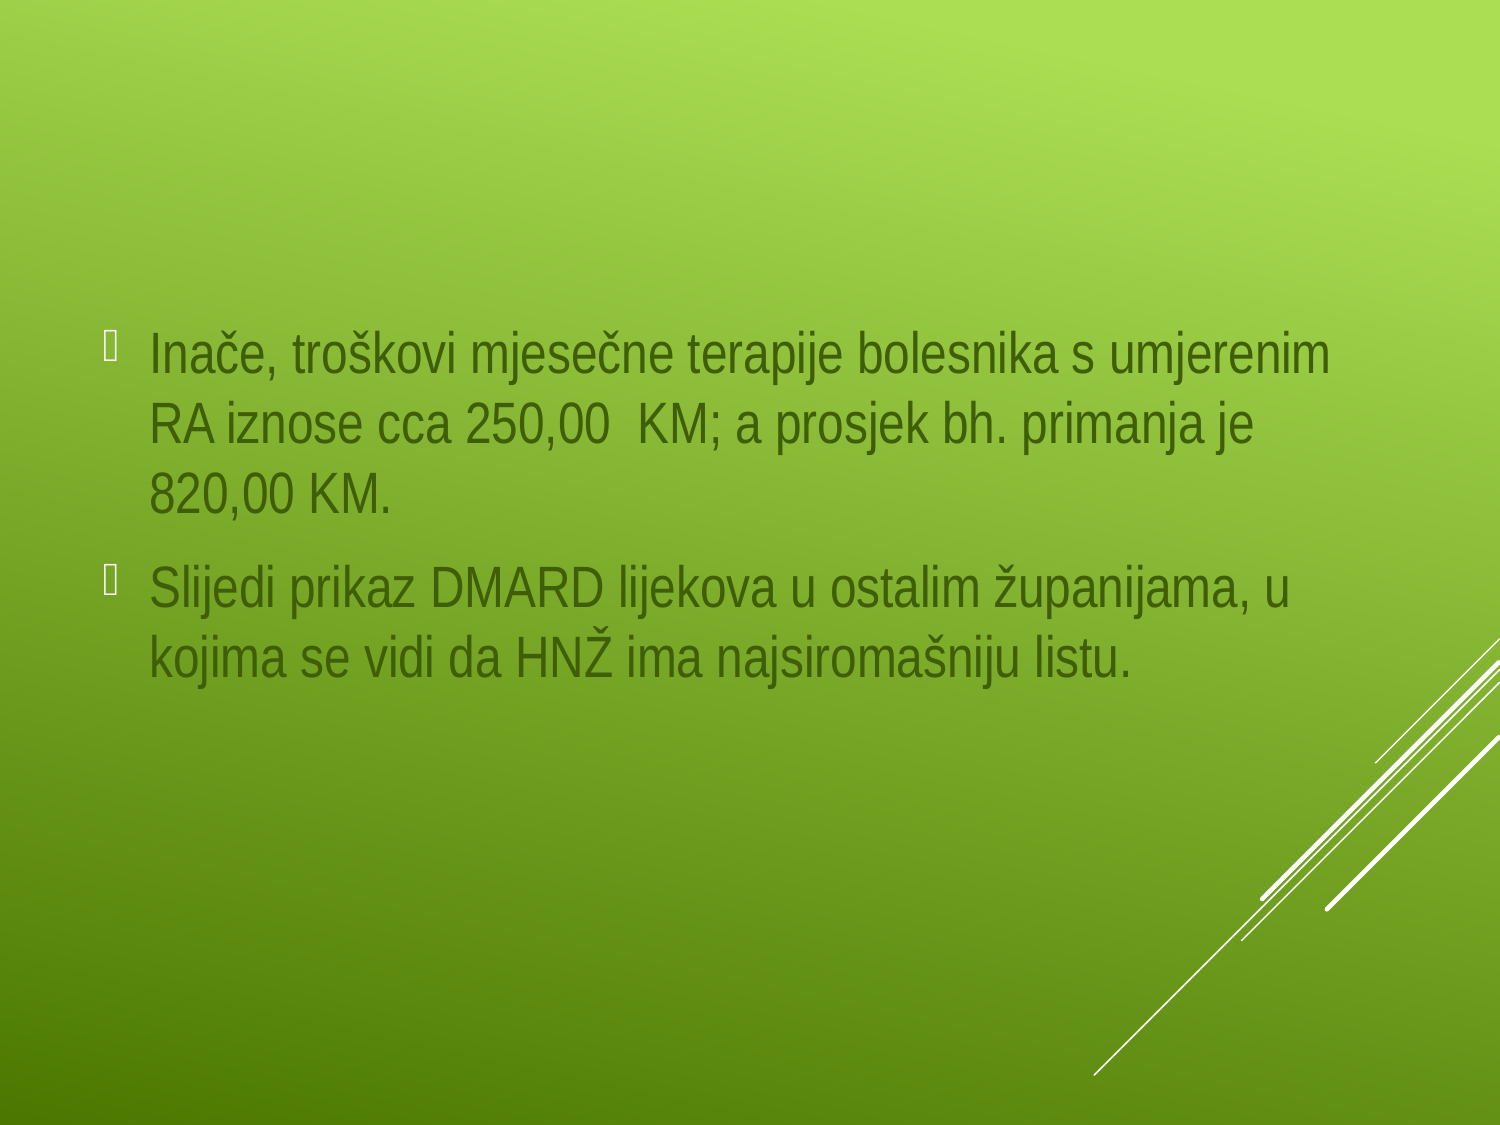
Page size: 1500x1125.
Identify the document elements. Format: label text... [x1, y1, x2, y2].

list Inače, troškovi mjesečne terapije bolesnika s umjerenim RA iznose cca 250,00 KM; a prosjek bh. primanja je 820,00 KM. Slijedi prikaz DMARD lijekova u ostalim županijama, u kojima se vidi da HNŽ ima najsiromašniju listu. [87, 87, 1400, 988]
